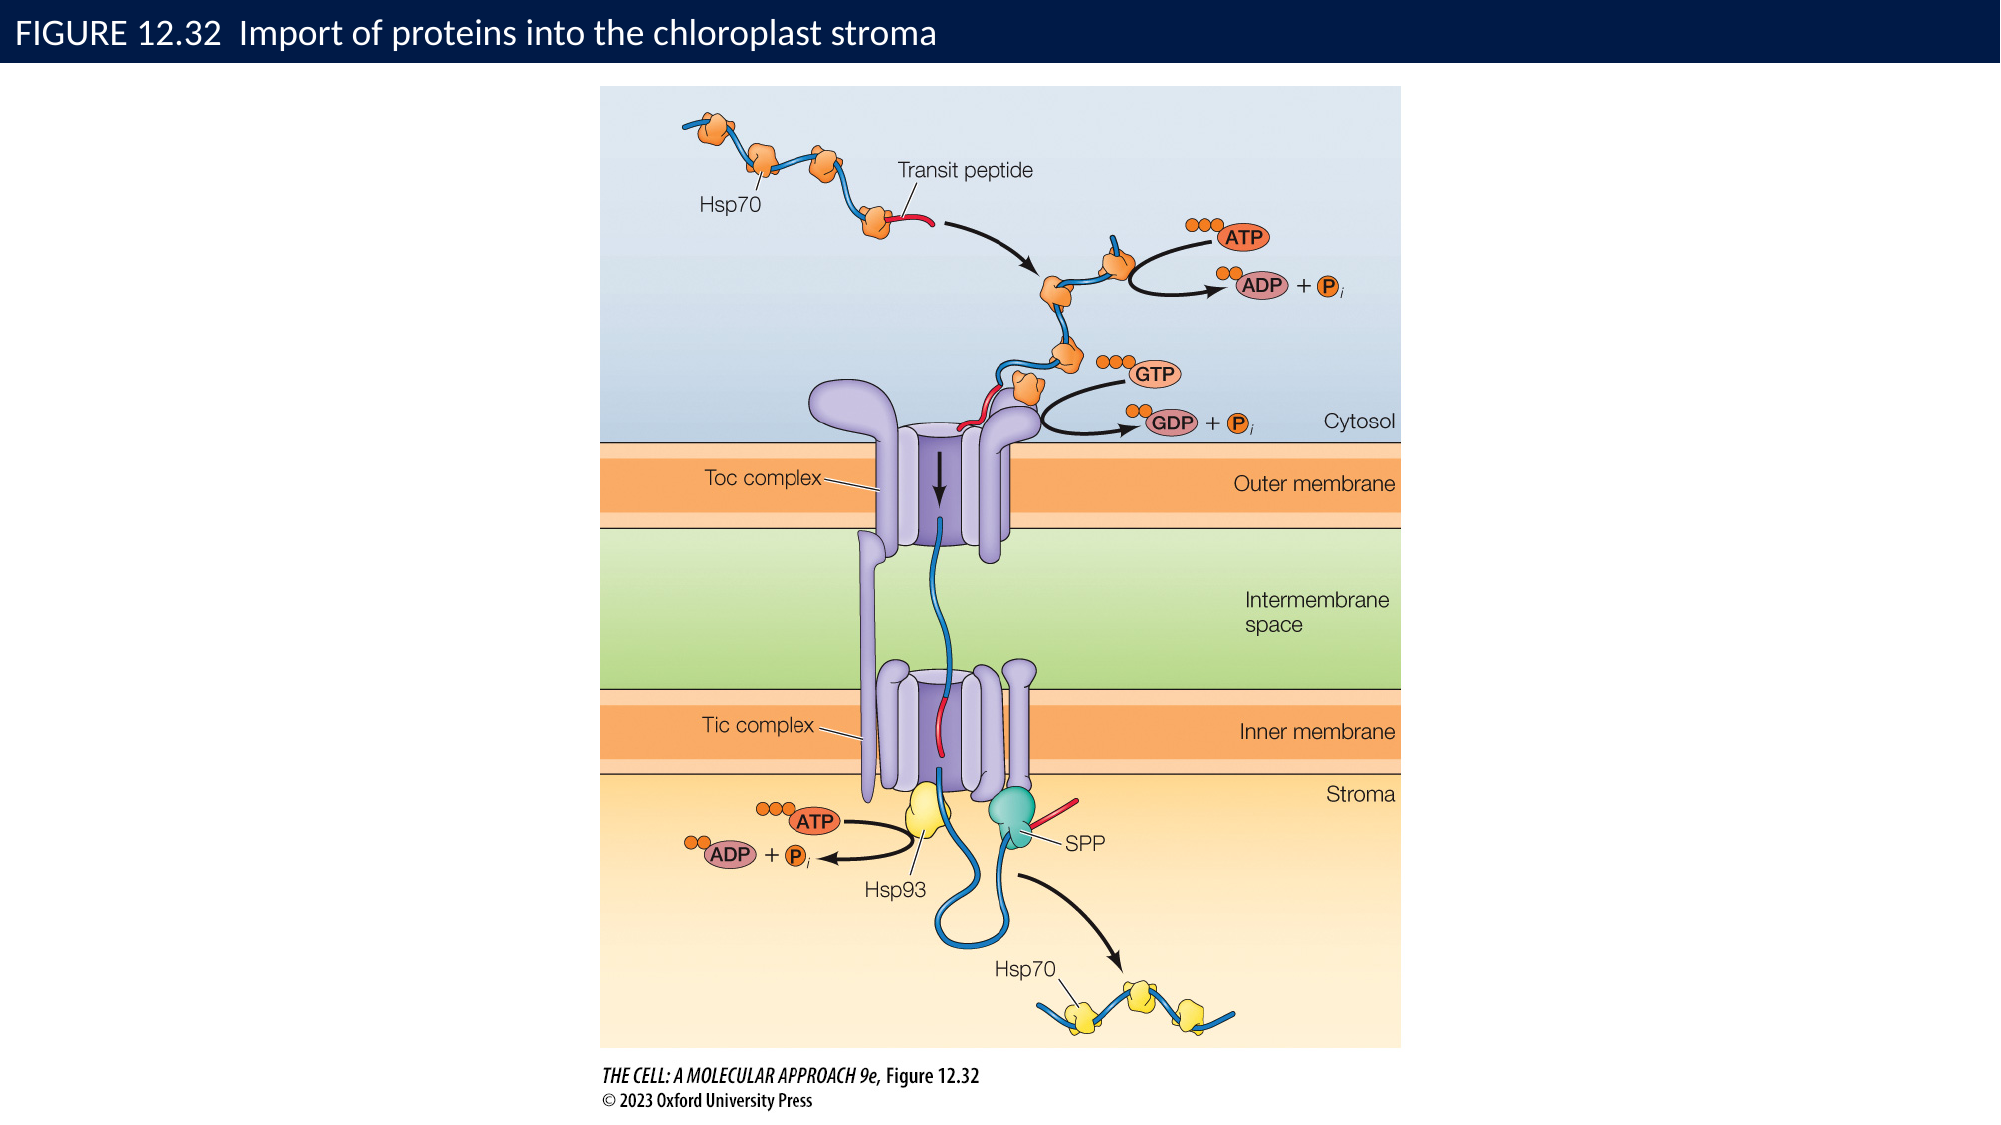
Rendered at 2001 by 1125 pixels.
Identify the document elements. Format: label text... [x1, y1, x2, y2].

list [591, 78, 1408, 1113]
title FIGURE 12.32 Import of proteins into the chloroplast stroma [0, 0, 2000, 63]
